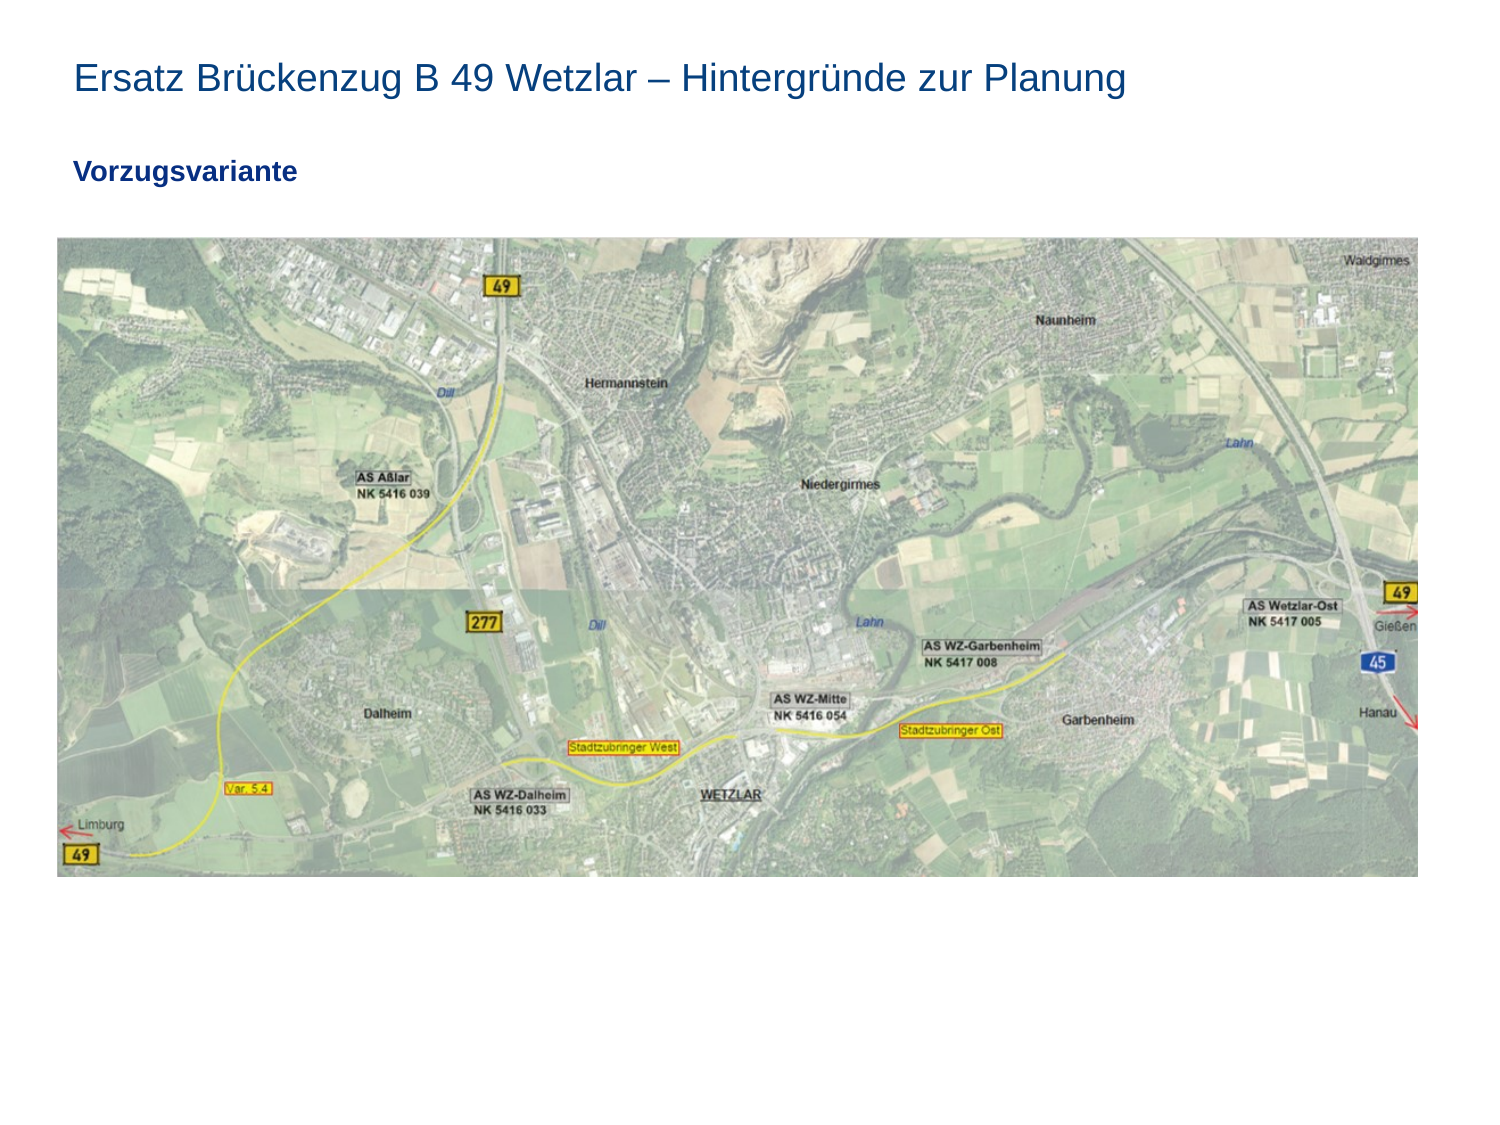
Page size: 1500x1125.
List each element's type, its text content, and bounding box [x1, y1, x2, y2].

list Vorzugsvariante [57, 144, 1418, 200]
picture [57, 236, 1419, 877]
list Ersatz Brückenzug B 49 Wetzlar – Hintergründe zur Planung [58, 44, 1418, 107]
